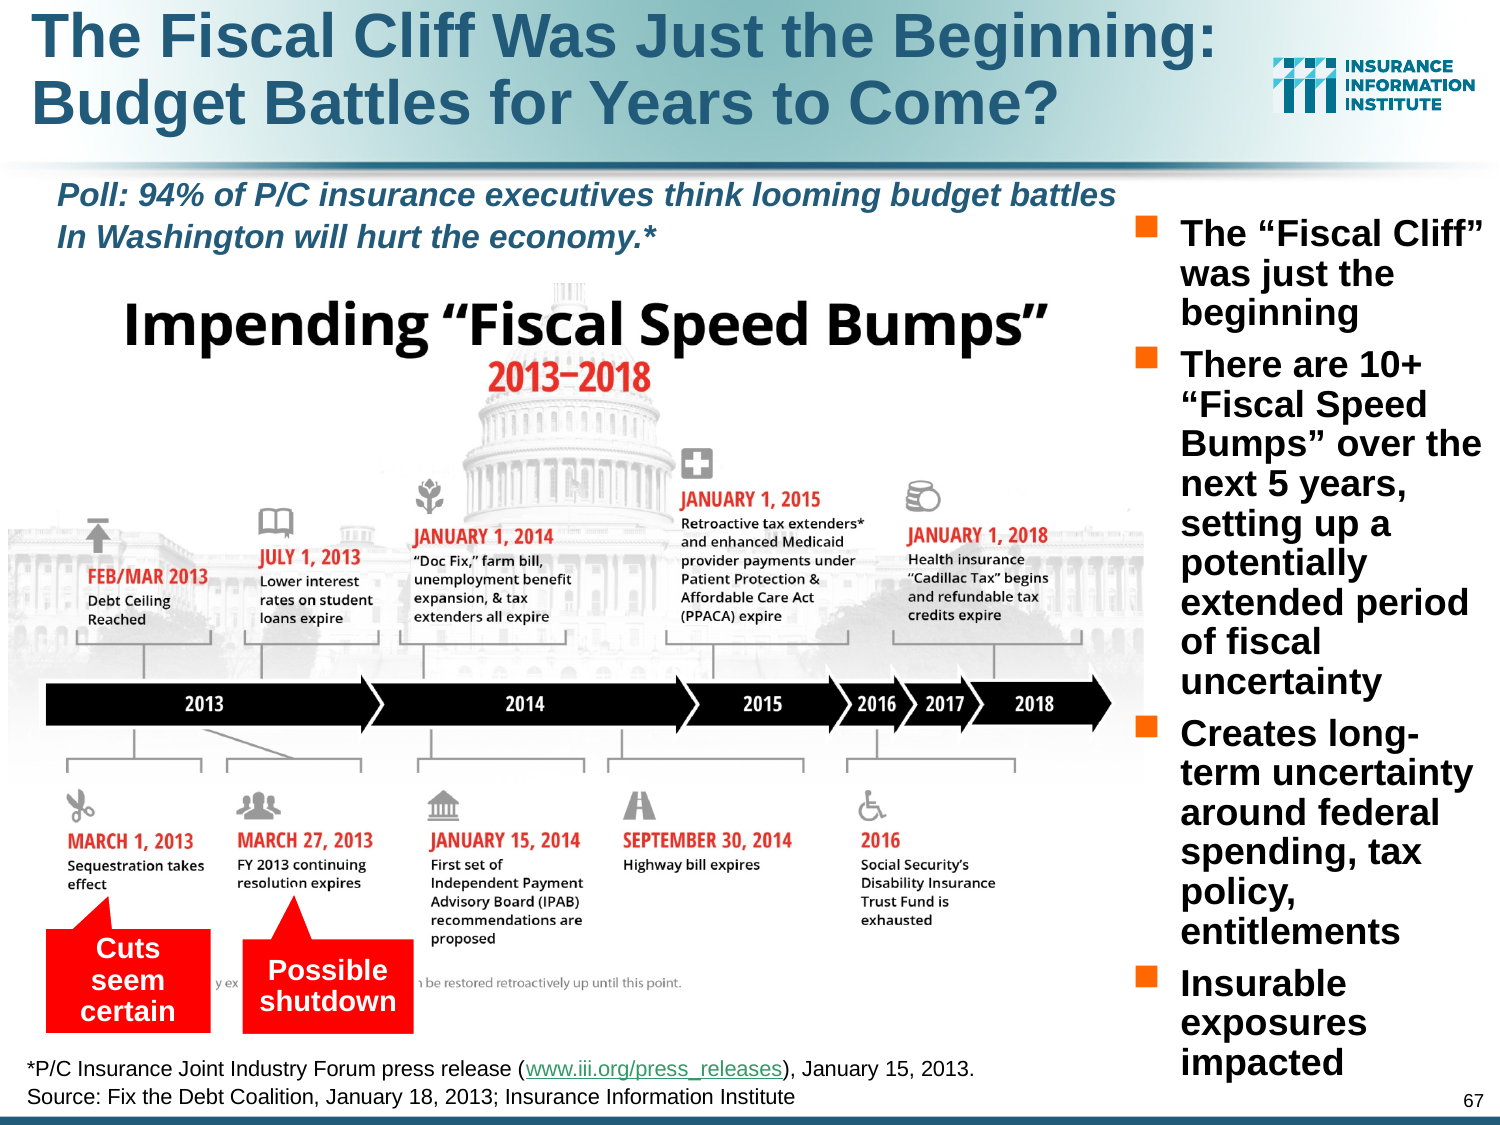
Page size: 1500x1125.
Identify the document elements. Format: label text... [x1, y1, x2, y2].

slide_number 67 [1410, 1091, 1485, 1112]
picture [7, 283, 1144, 1036]
picture [0, 0, 1500, 189]
text_box The “Fiscal Cliff” was just the beginning There are 10+ “Fiscal Speed Bumps” over the next 5 years, setting up a potentially extended period of fiscal uncertainty Creates long-term uncertainty around federal spending, tax policy, entitlements Insurable exposures impacted [1117, 207, 1500, 971]
text_box *P/C Insurance Joint Industry Forum press release (www.iii.org/press_releases), January 15, 2013. Source: Fix the Debt Coalition, January 18, 2013; Insurance Information Institute [0, 1059, 1434, 1125]
text_box The Fiscal Cliff Was Just the Beginning: Budget Battles for Years to Come? [23, 0, 1238, 142]
text_box Poll: 94% of P/C insurance executives think looming budget battles In Washington will hurt the economy.* [56, 177, 1406, 257]
